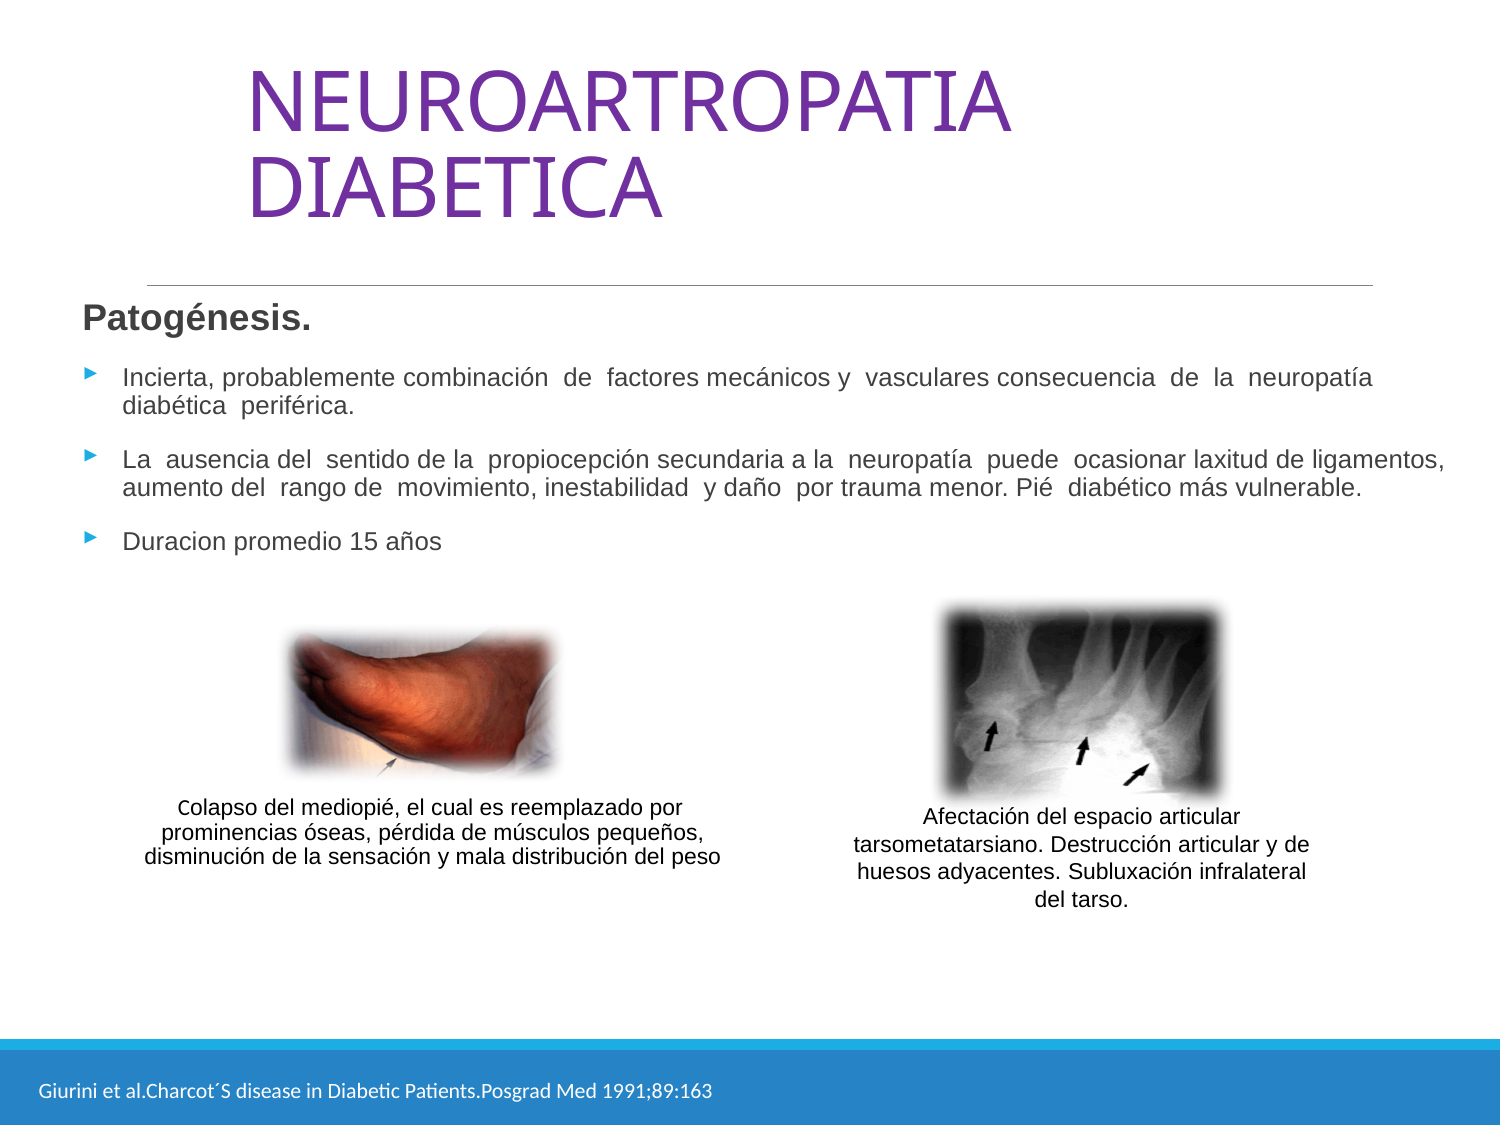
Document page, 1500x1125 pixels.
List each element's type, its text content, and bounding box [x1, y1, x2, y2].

picture [927, 592, 1236, 814]
title NEUROARTROPATIA DIABETICA [230, 54, 1383, 243]
text_box Colapso del mediopié, el cual es reemplazado por prominencias óseas, pérdida de músculos pequeños, disminución de la sensación y mala distribución del peso [102, 788, 748, 1070]
text_box Afectación del espacio articular tarsometatarsiano. Destrucción articular y de huesos adyacentes. Subluxación infralateral del tarso. [829, 794, 1334, 920]
list Patogénesis. Incierta, probablemente combinación de factores mecánicos y vasculares consecuencia de la neuropatía diabética periférica. La ausencia del sentido de la propiocepción secundaria a la neuropatía puede ocasionar laxitud de ligamentos, aumento del rango de movimiento, inestabilidad y daño por trauma menor. Pié diabético más vulnerable. Duracion promedio 15 años [64, 290, 1460, 584]
text_box Giurini et al.Charcot´S disease in Diabetic Patients.Posgrad Med 1991;89:163 [23, 1069, 1312, 1111]
picture [274, 622, 568, 785]
